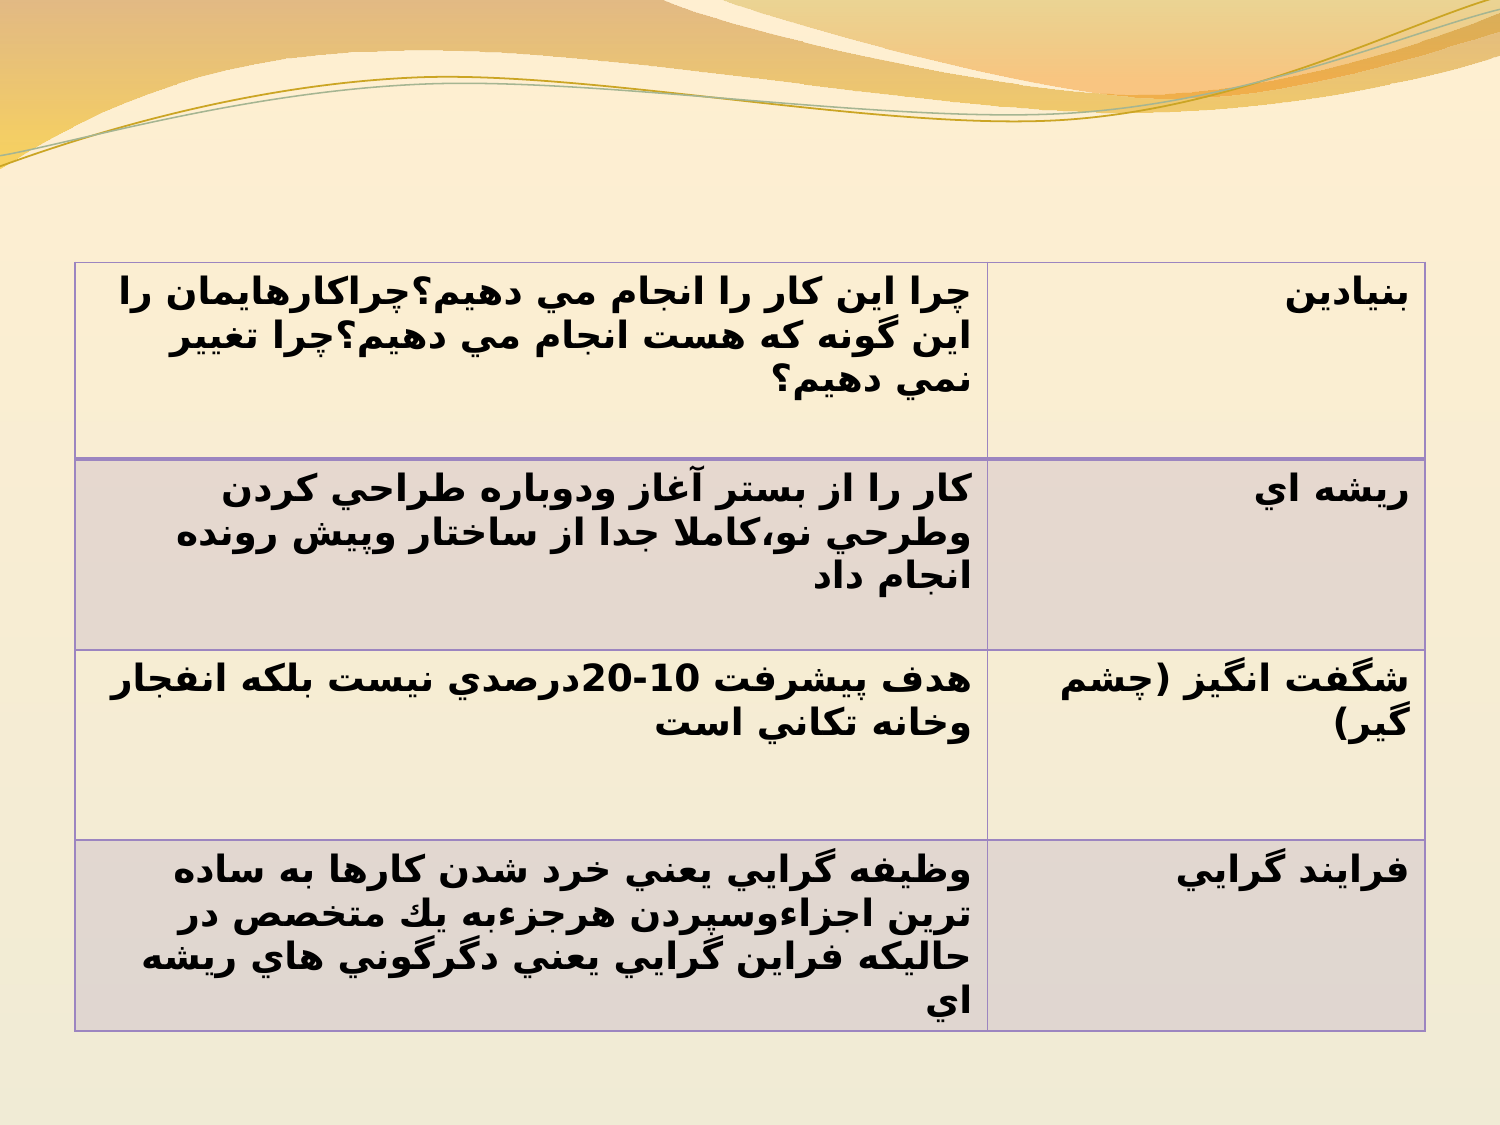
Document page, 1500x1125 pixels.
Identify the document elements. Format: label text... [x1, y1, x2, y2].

table_cell فرايند گرايي [988, 841, 1424, 1030]
table_cell هدف پيشرفت 10-20درصدي نيست بلكه انفجار وخانه تكاني است [76, 651, 987, 839]
table_header چرا اين كار را انجام مي دهيم؟چراكارهايمان را اين گونه كه هست انجام مي دهيم؟چرا تغيير نمي دهيم؟ [76, 263, 987, 457]
table_header بنيادين [988, 263, 1424, 457]
table_cell شگفت انگيز (چشم گير) [988, 651, 1424, 839]
table_cell وظيفه گرايي يعني خرد شدن كارها به ساده ترين اجزاءوسپردن هرجزءبه يك متخصص در حاليكه فراين گرايي يعني دگرگوني هاي ريشه اي [76, 841, 987, 1030]
table_cell ريشه اي [988, 461, 1424, 649]
table_cell كار را از بستر آغاز ودوباره طراحي كردن وطرحي نو،كاملا جدا از ساختار وپيش رونده انجام داد [76, 461, 987, 649]
